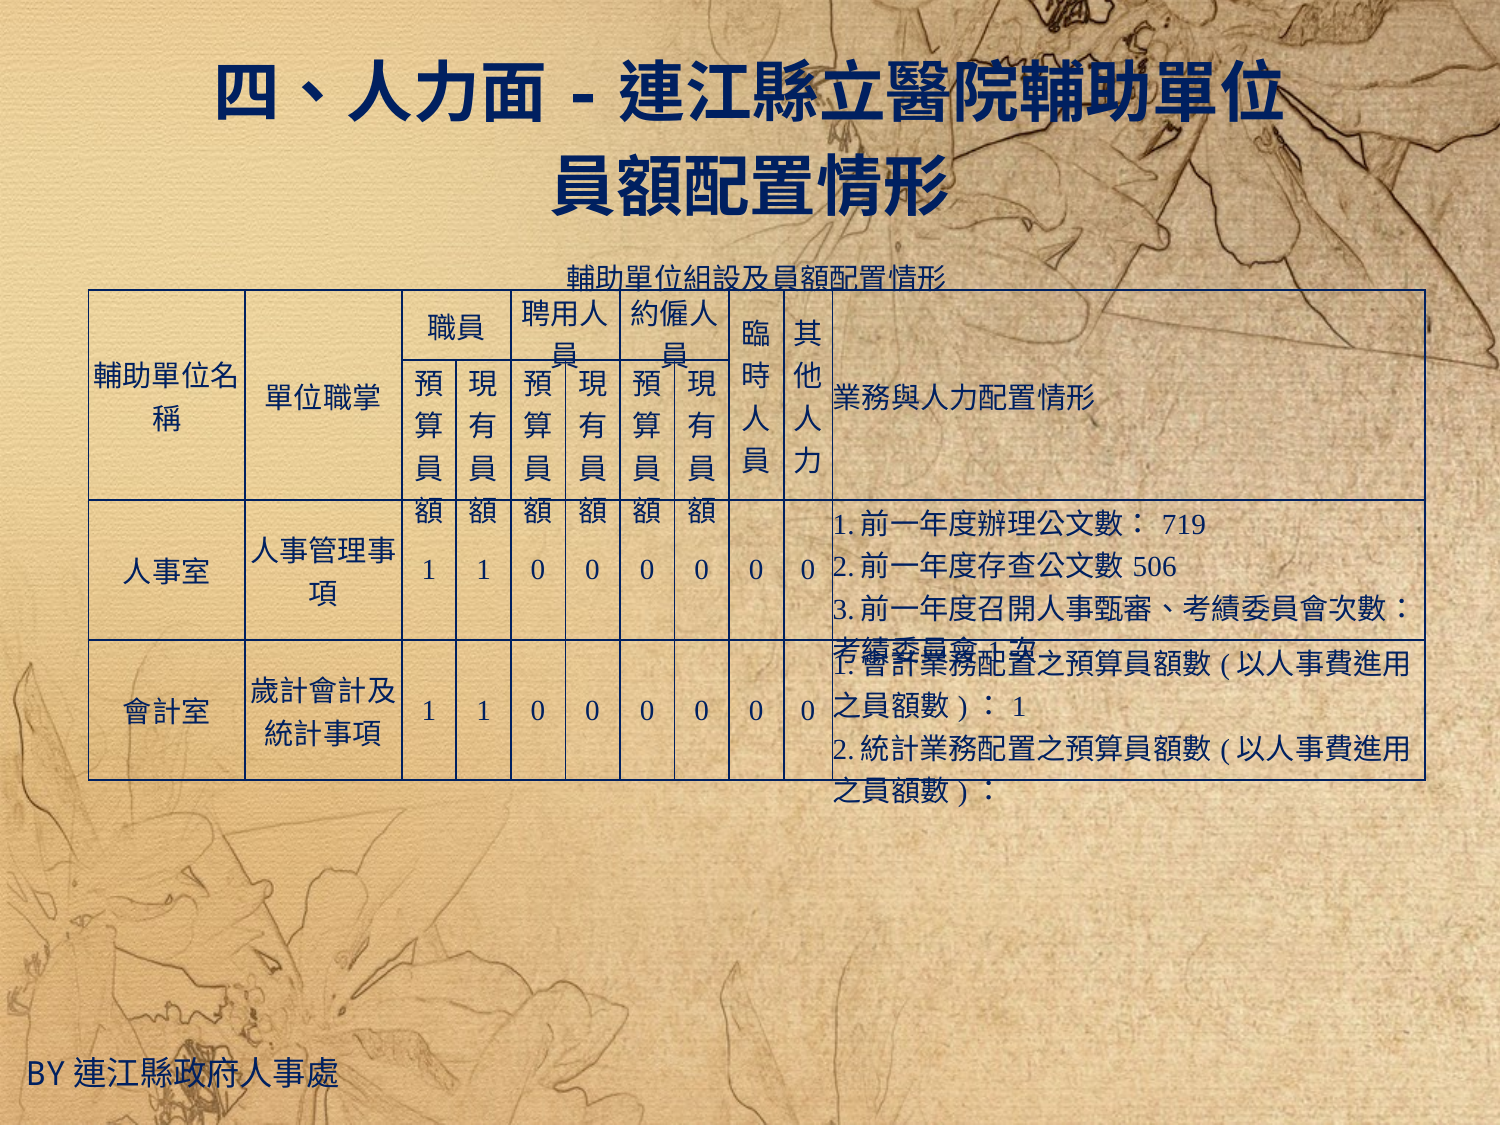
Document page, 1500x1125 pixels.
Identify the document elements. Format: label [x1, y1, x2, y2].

table_cell [785, 291, 832, 499]
picture [0, 0, 1500, 1125]
table_cell [621, 291, 728, 359]
table_cell [785, 641, 832, 779]
table_cell [833, 641, 1424, 779]
table_cell [403, 501, 455, 639]
table_cell [566, 501, 619, 639]
table_cell [403, 641, 455, 779]
table_cell [833, 501, 1424, 639]
table_cell [89, 501, 244, 639]
table_cell [512, 501, 565, 639]
table_cell [403, 291, 510, 359]
table_cell [246, 641, 401, 779]
table_cell [621, 361, 674, 499]
table_cell [89, 291, 244, 499]
table_cell [457, 361, 510, 499]
table_cell [675, 501, 728, 639]
table_cell [621, 641, 674, 779]
text_box [74, 42, 1425, 161]
table_cell [621, 501, 674, 639]
table_cell [730, 641, 783, 779]
table_cell [785, 501, 832, 639]
table_cell [566, 641, 619, 779]
table_cell [833, 291, 1424, 499]
table_cell [512, 291, 619, 359]
text_box [5, 1044, 361, 1100]
table_cell [566, 361, 619, 499]
table_cell [246, 501, 401, 639]
table_cell [675, 641, 728, 779]
table_cell [246, 291, 401, 499]
table_cell [89, 641, 244, 779]
table_cell [730, 501, 783, 639]
table_cell [675, 361, 728, 499]
table_cell [512, 641, 565, 779]
table_cell [730, 291, 783, 499]
table_cell [457, 641, 510, 779]
table_cell [457, 501, 510, 639]
table_header [89, 255, 1425, 289]
table_cell [403, 361, 455, 499]
table_cell [512, 361, 565, 499]
